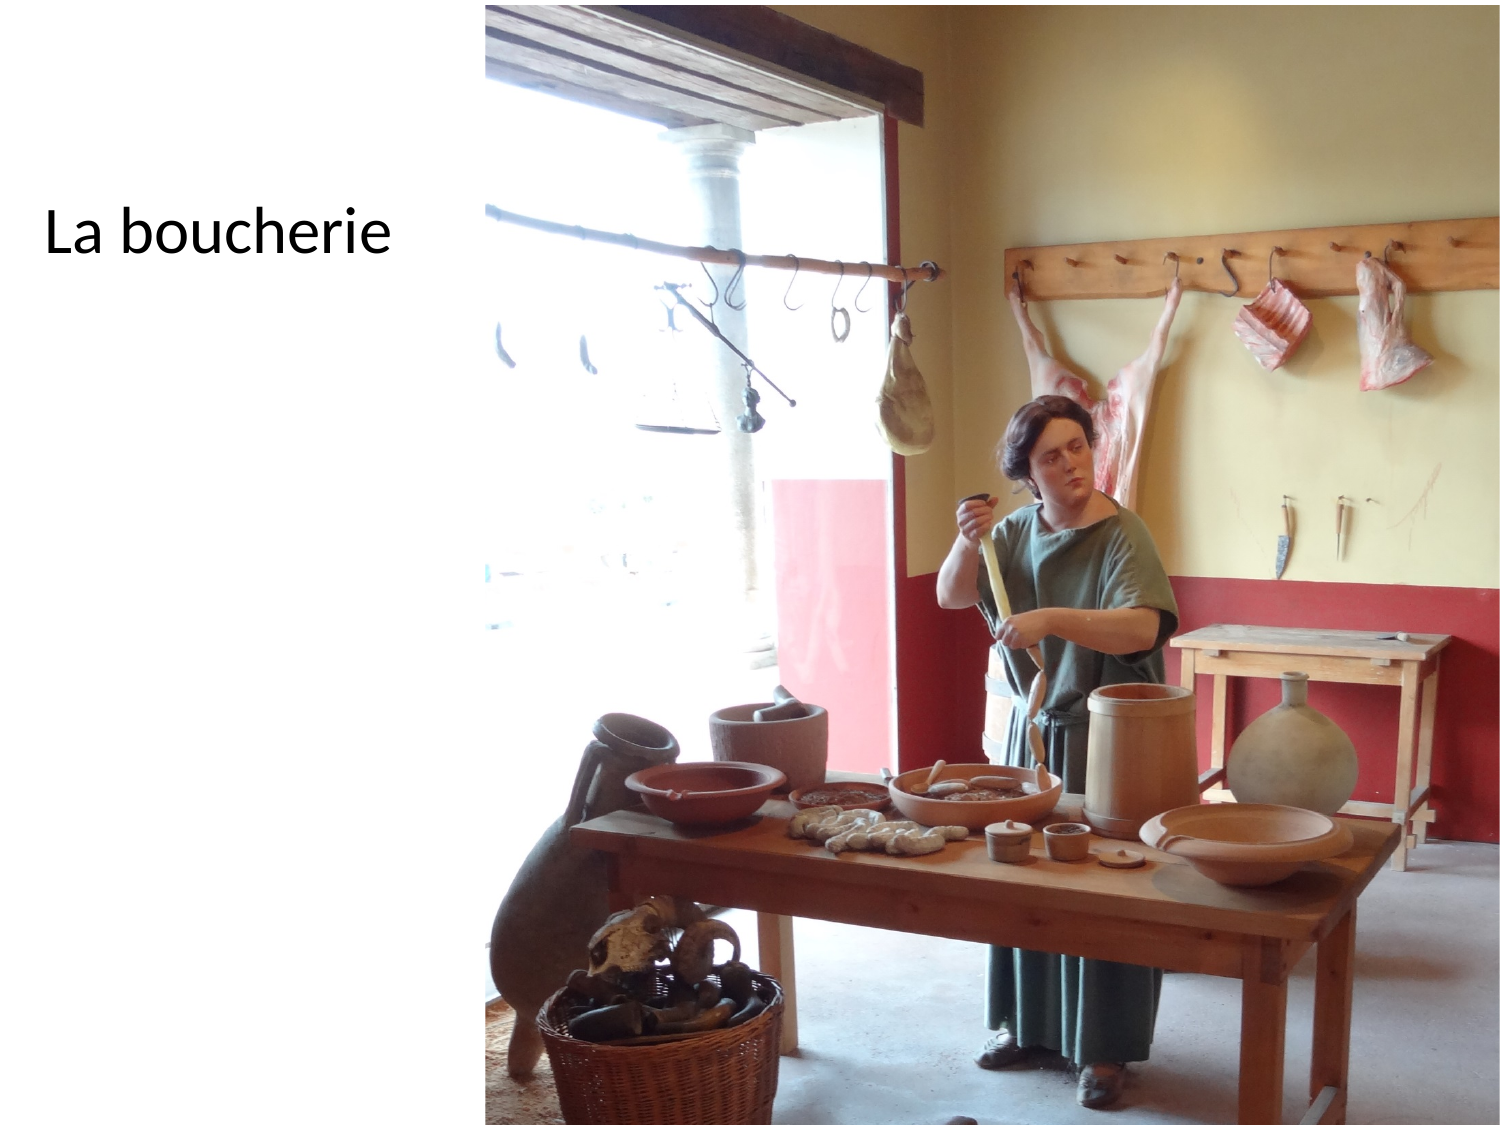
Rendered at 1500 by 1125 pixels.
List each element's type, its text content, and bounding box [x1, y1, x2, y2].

text_box La boucherie [29, 196, 455, 384]
picture [485, 5, 1500, 1125]
